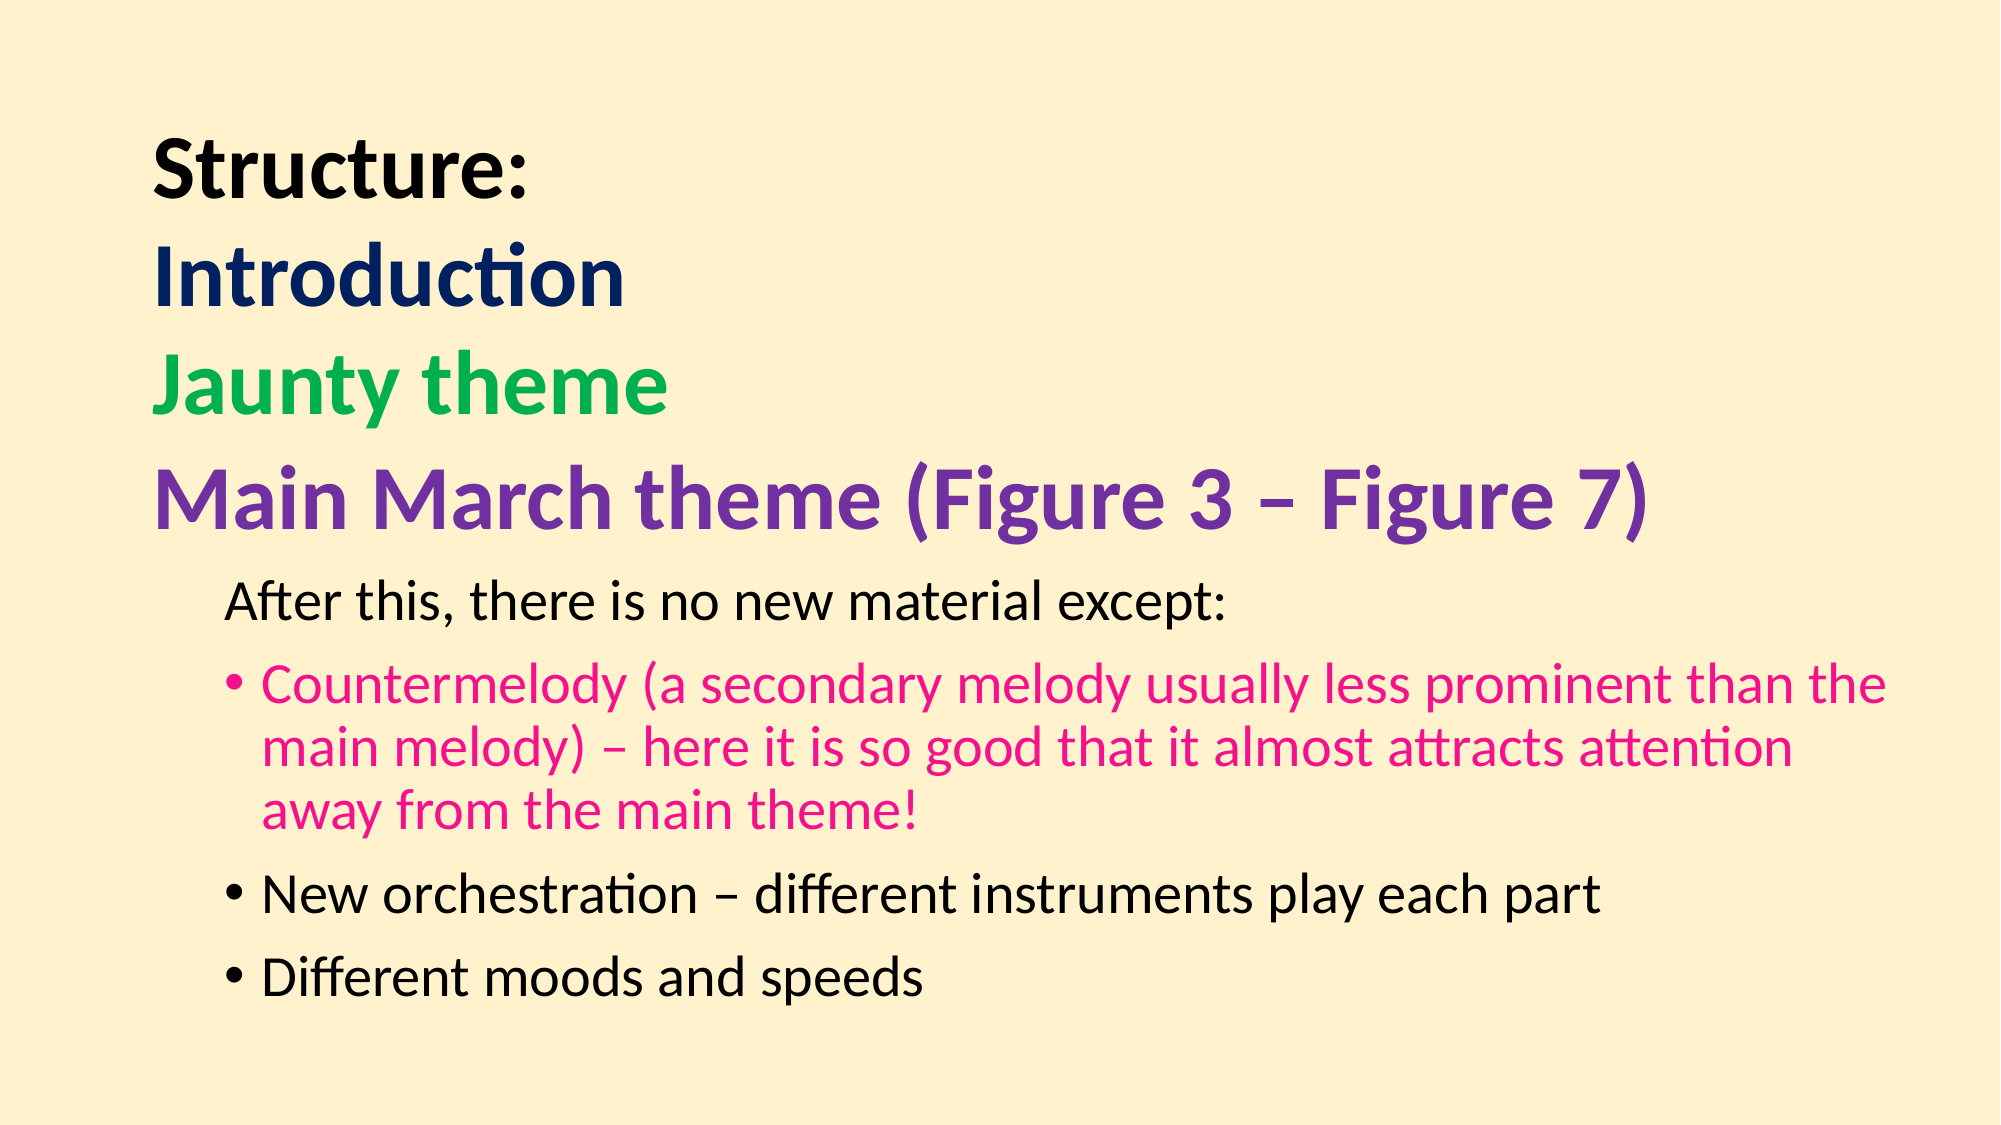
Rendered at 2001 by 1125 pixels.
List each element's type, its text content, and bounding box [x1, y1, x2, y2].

text_box Jaunty theme [137, 276, 718, 391]
list After this, there is no new material except: Countermelody (a secondary melody usually less prominent than the main melody) – here it is so good that it almost attracts attention away from the main theme! New orchestration – different instruments play each part Different moods and speeds [209, 609, 1935, 1125]
title Structure: [137, 59, 584, 168]
text_box Main March theme (Figure 3 – Figure 7) [137, 391, 1950, 609]
text_box Introduction [137, 168, 737, 386]
